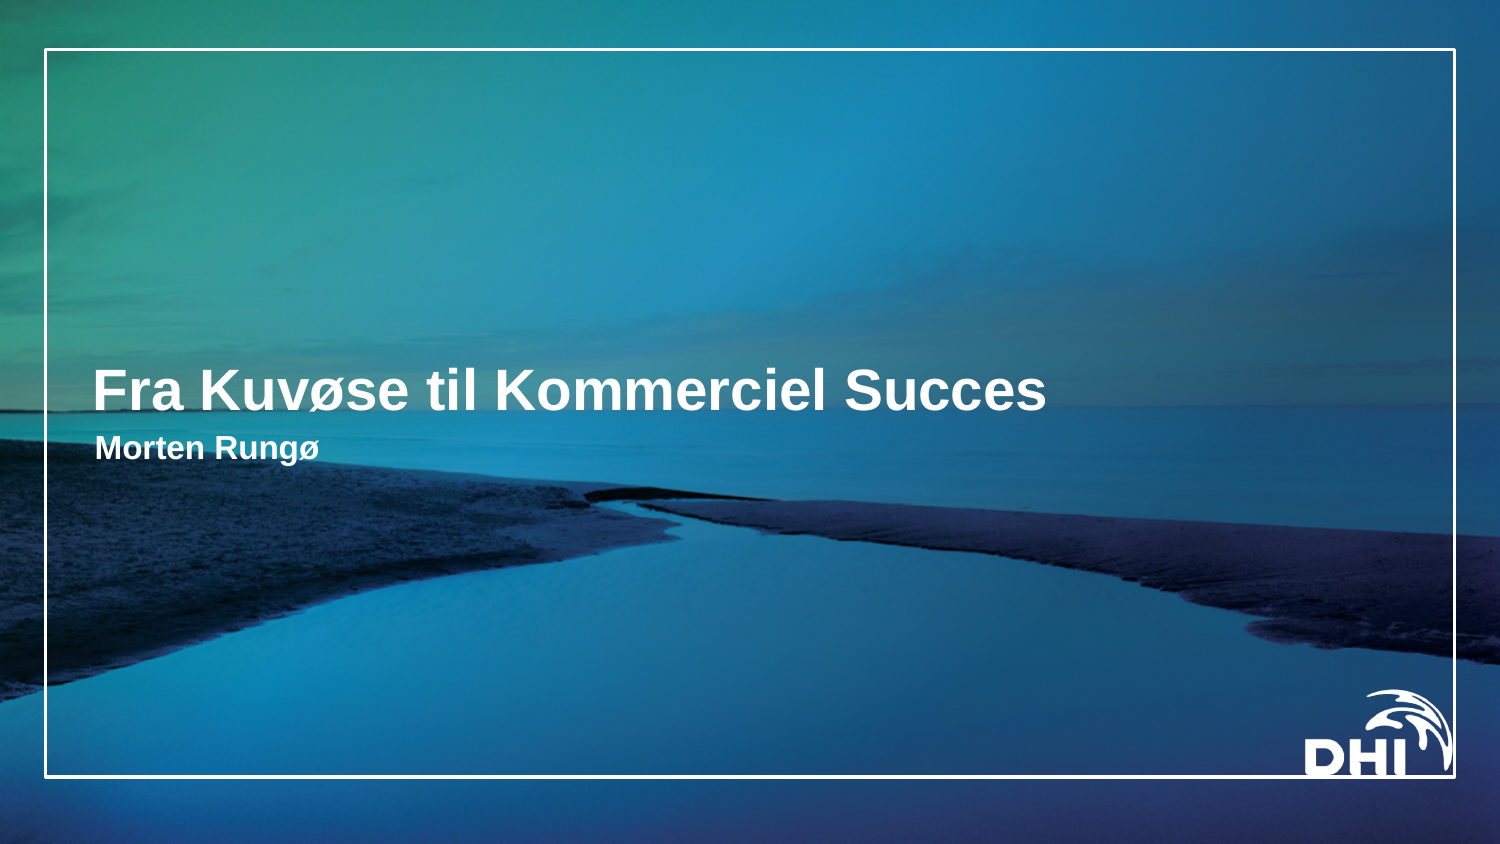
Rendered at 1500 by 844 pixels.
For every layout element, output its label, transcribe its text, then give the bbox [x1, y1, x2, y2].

title Fra Kuvøse til Kommerciel Succes [44, 48, 1456, 779]
picture [0, 0, 1500, 844]
subtitle Morten Rungø [94, 431, 1413, 510]
